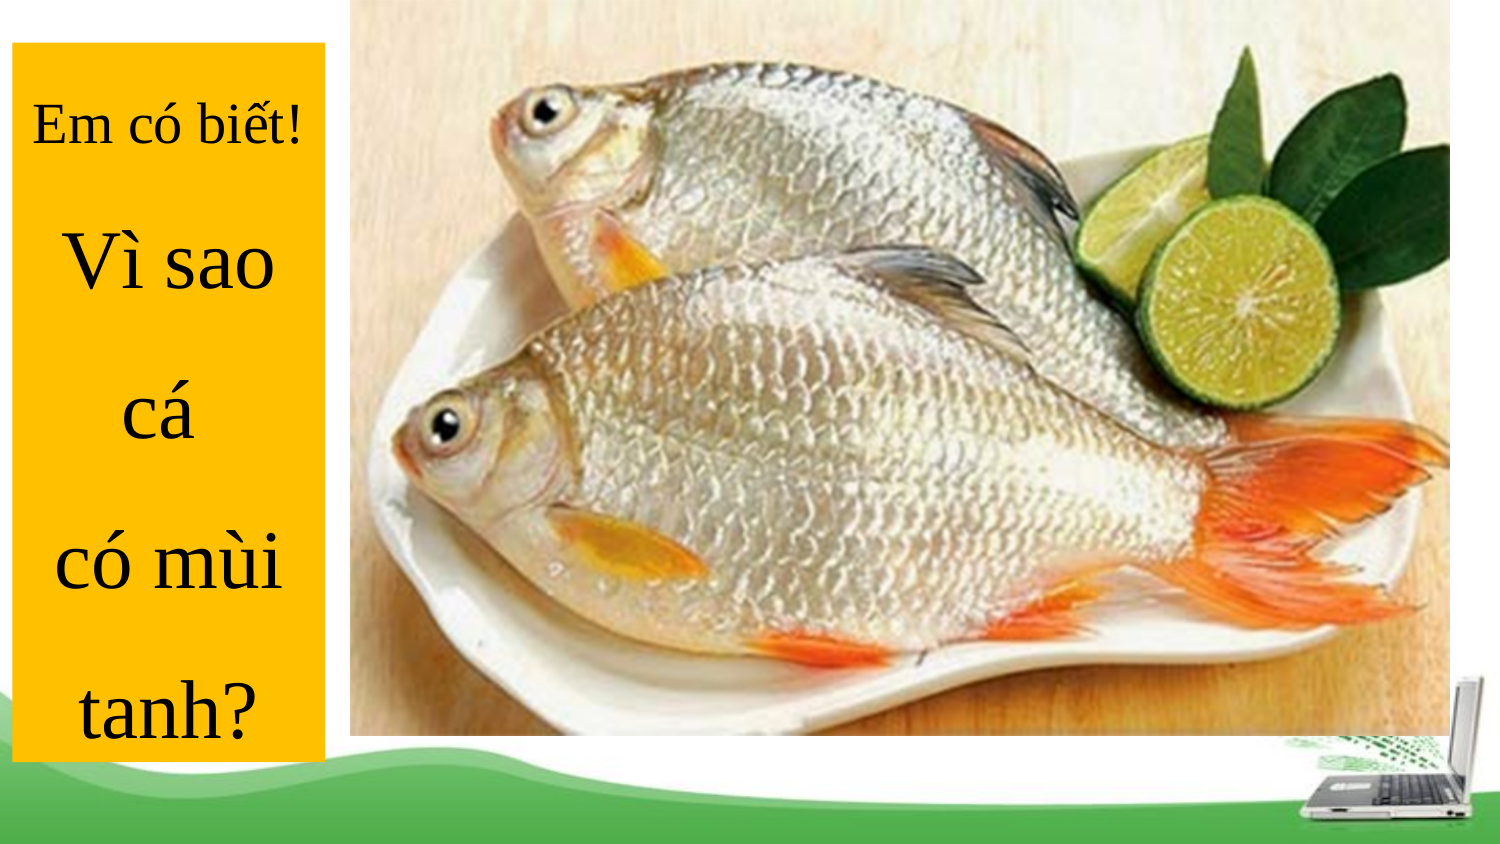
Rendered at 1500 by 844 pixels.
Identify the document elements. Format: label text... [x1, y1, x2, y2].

text_box Em có biết! Vì sao cá có mùi tanh? [12, 42, 325, 763]
picture [0, 0, 1500, 844]
